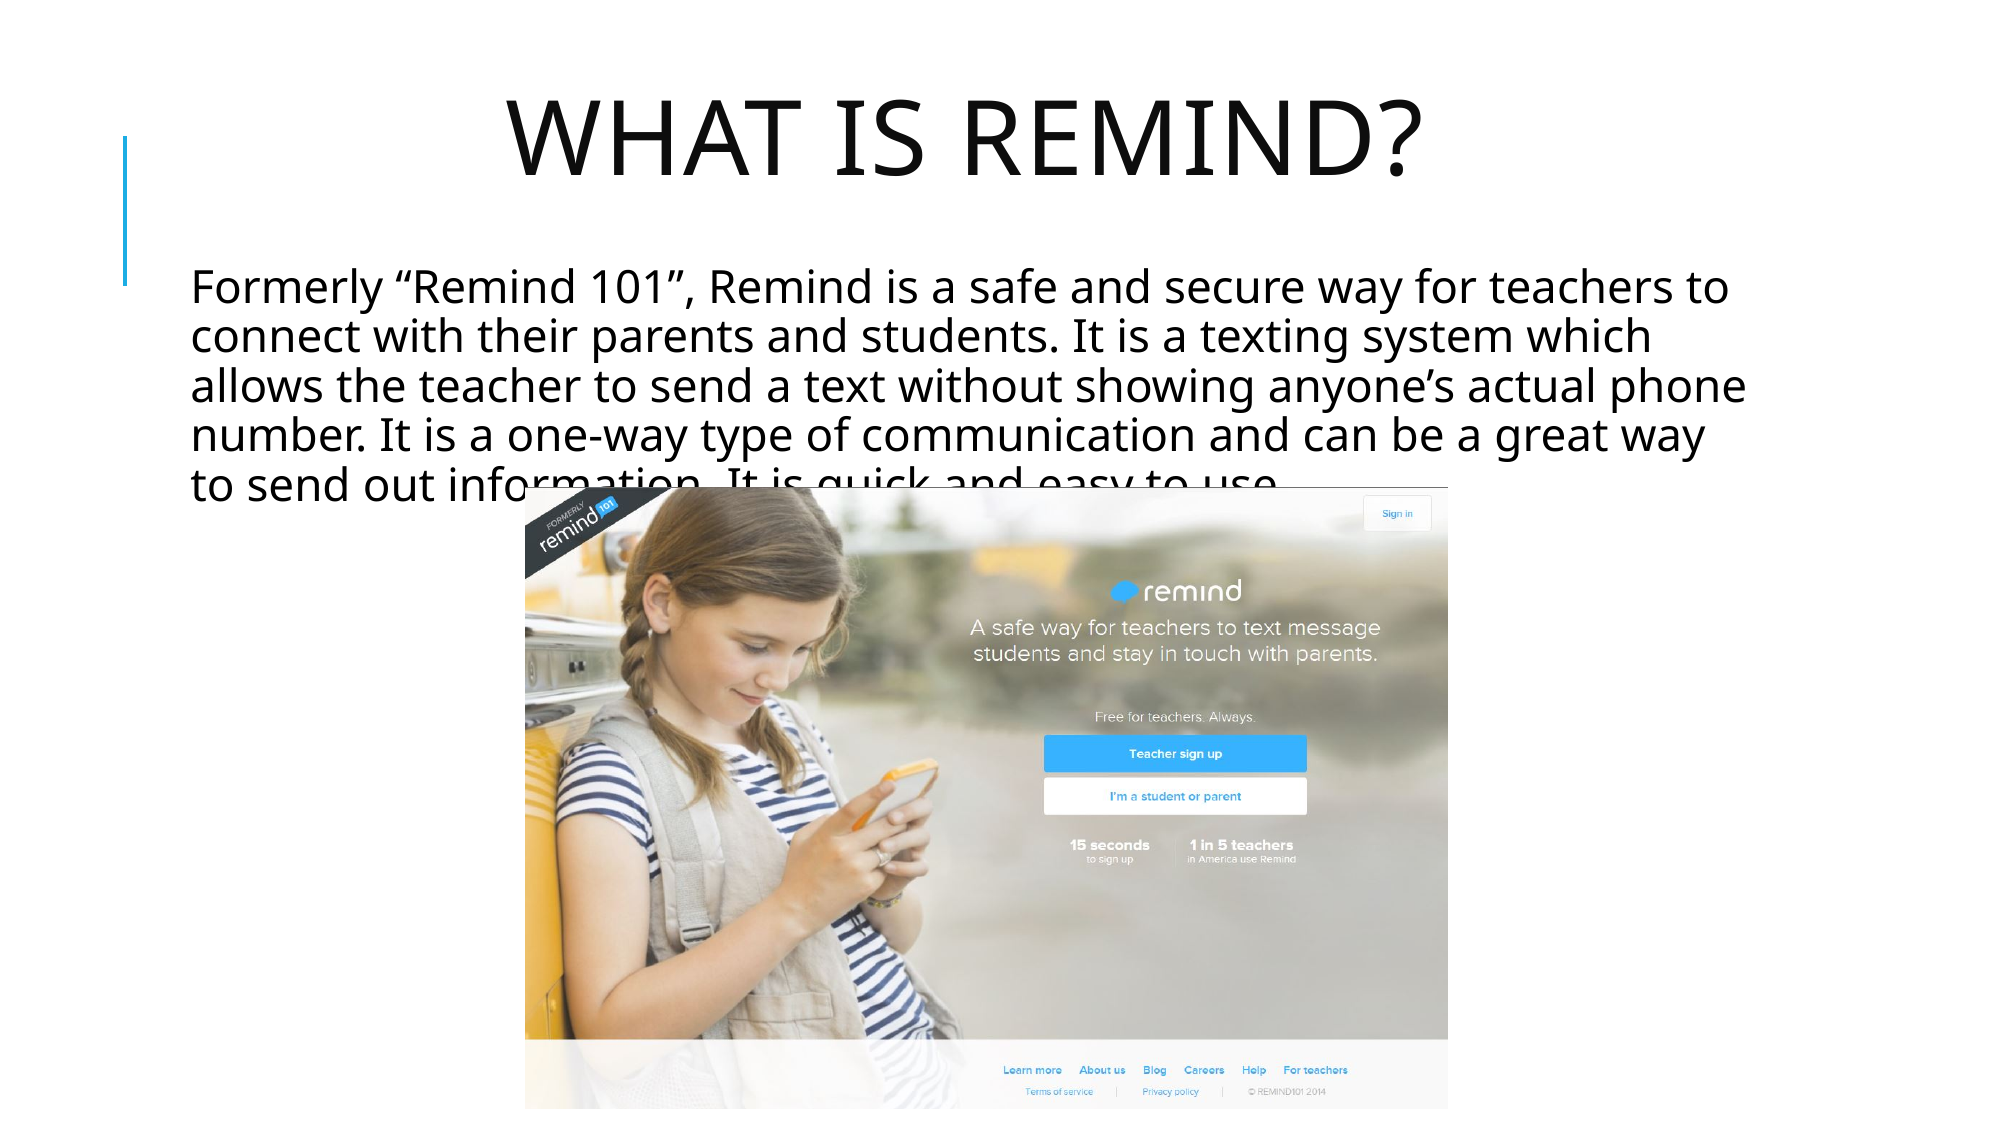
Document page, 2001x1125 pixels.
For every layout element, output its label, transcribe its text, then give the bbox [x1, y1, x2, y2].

list Formerly “Remind 101”, Remind is a safe and secure way for teachers to connect with their parents and students. It is a texting system which allows the teacher to send a text without showing anyone’s actual phone number. It is a one-way type of communication and can be a great way to send out information. It is quick and easy to use. [168, 256, 1763, 1125]
title What is Remind? [168, 50, 1763, 242]
picture [524, 487, 1449, 1109]
